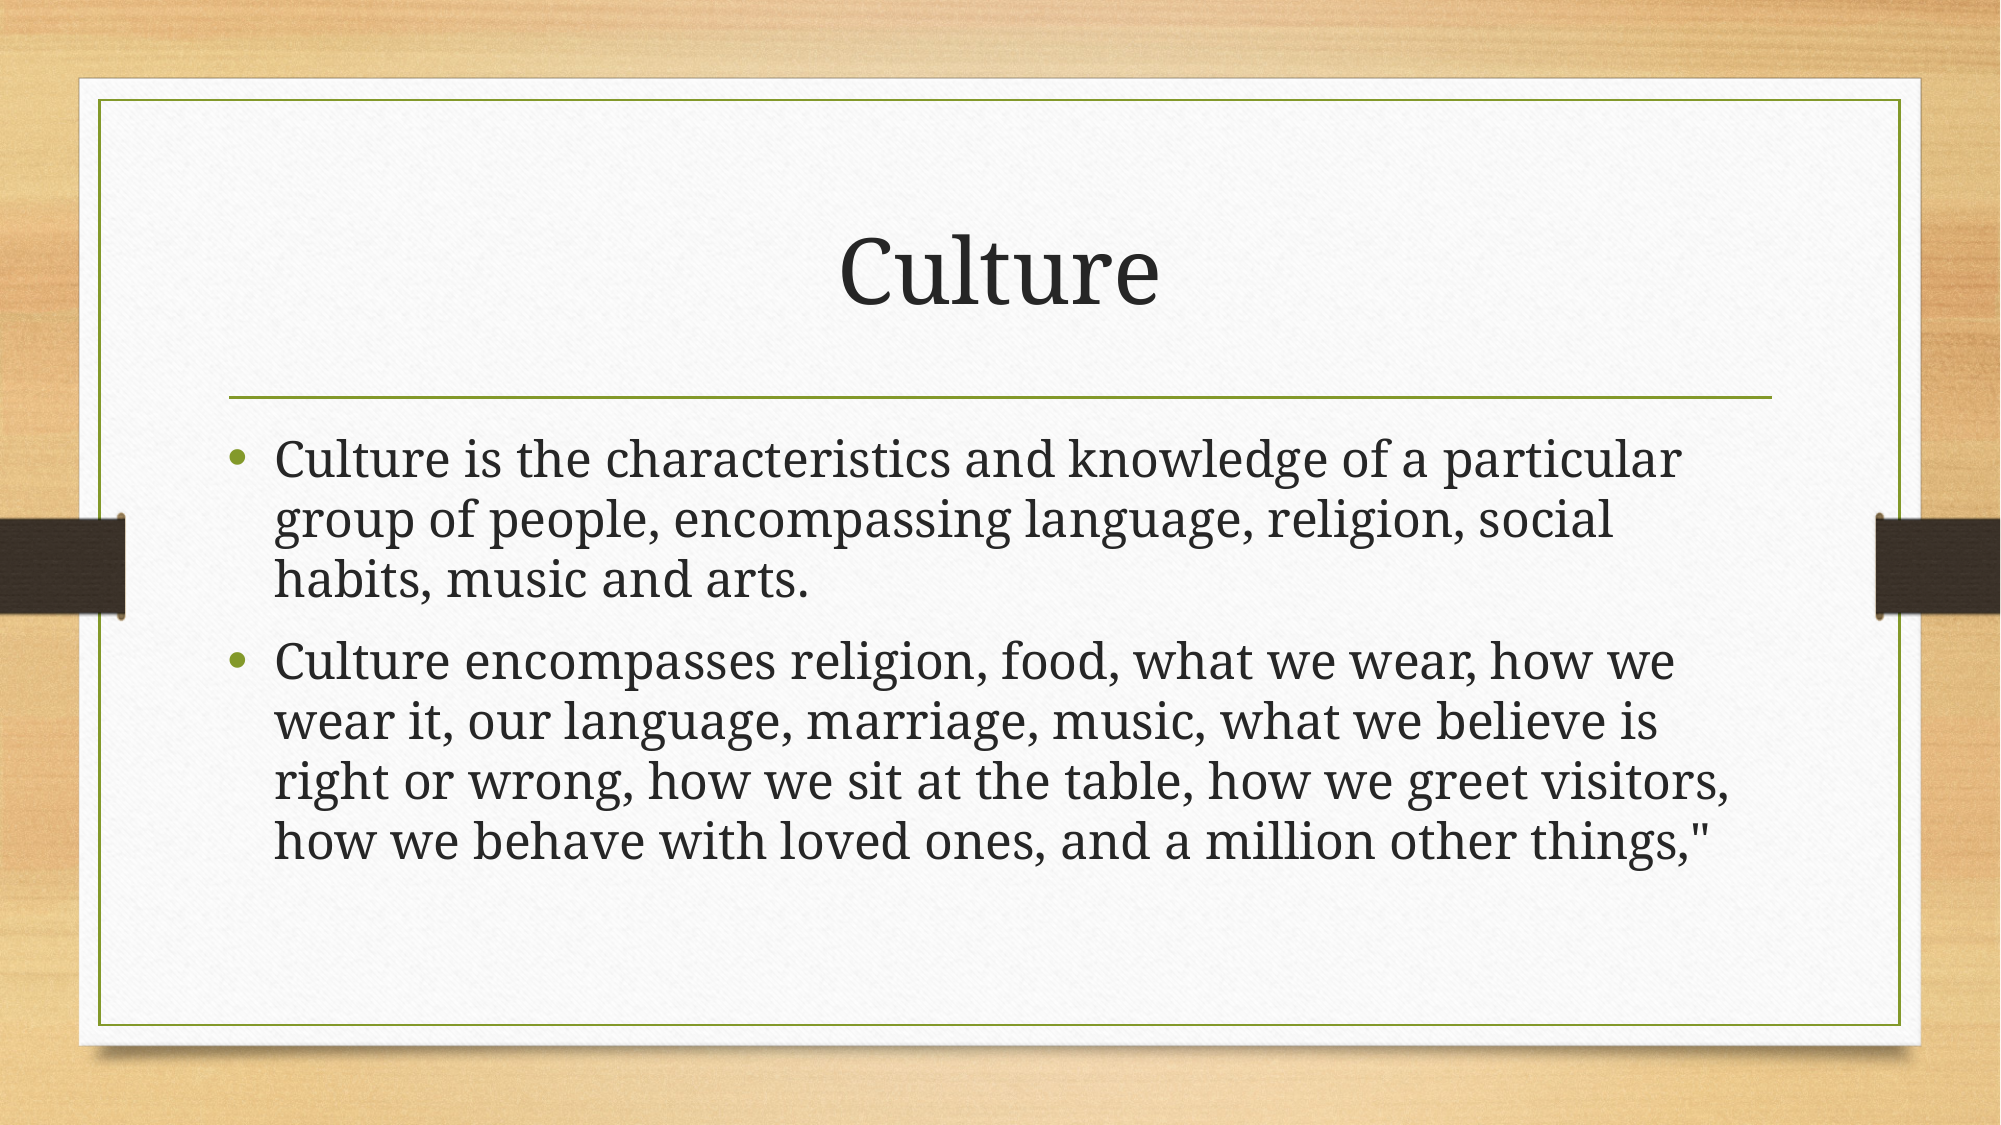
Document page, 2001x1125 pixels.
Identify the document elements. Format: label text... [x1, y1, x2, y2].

title Culture [212, 161, 1788, 375]
list Culture is the characteristics and knowledge of a particular group of people, encompassing language, religion, social habits, music and arts. Culture encompasses religion, food, what we wear, how we wear it, our language, marriage, music, what we believe is right or wrong, how we sit at the table, how we greet visitors, how we behave with loved ones, and a million other things," [212, 419, 1788, 964]
picture [0, 0, 2001, 1125]
